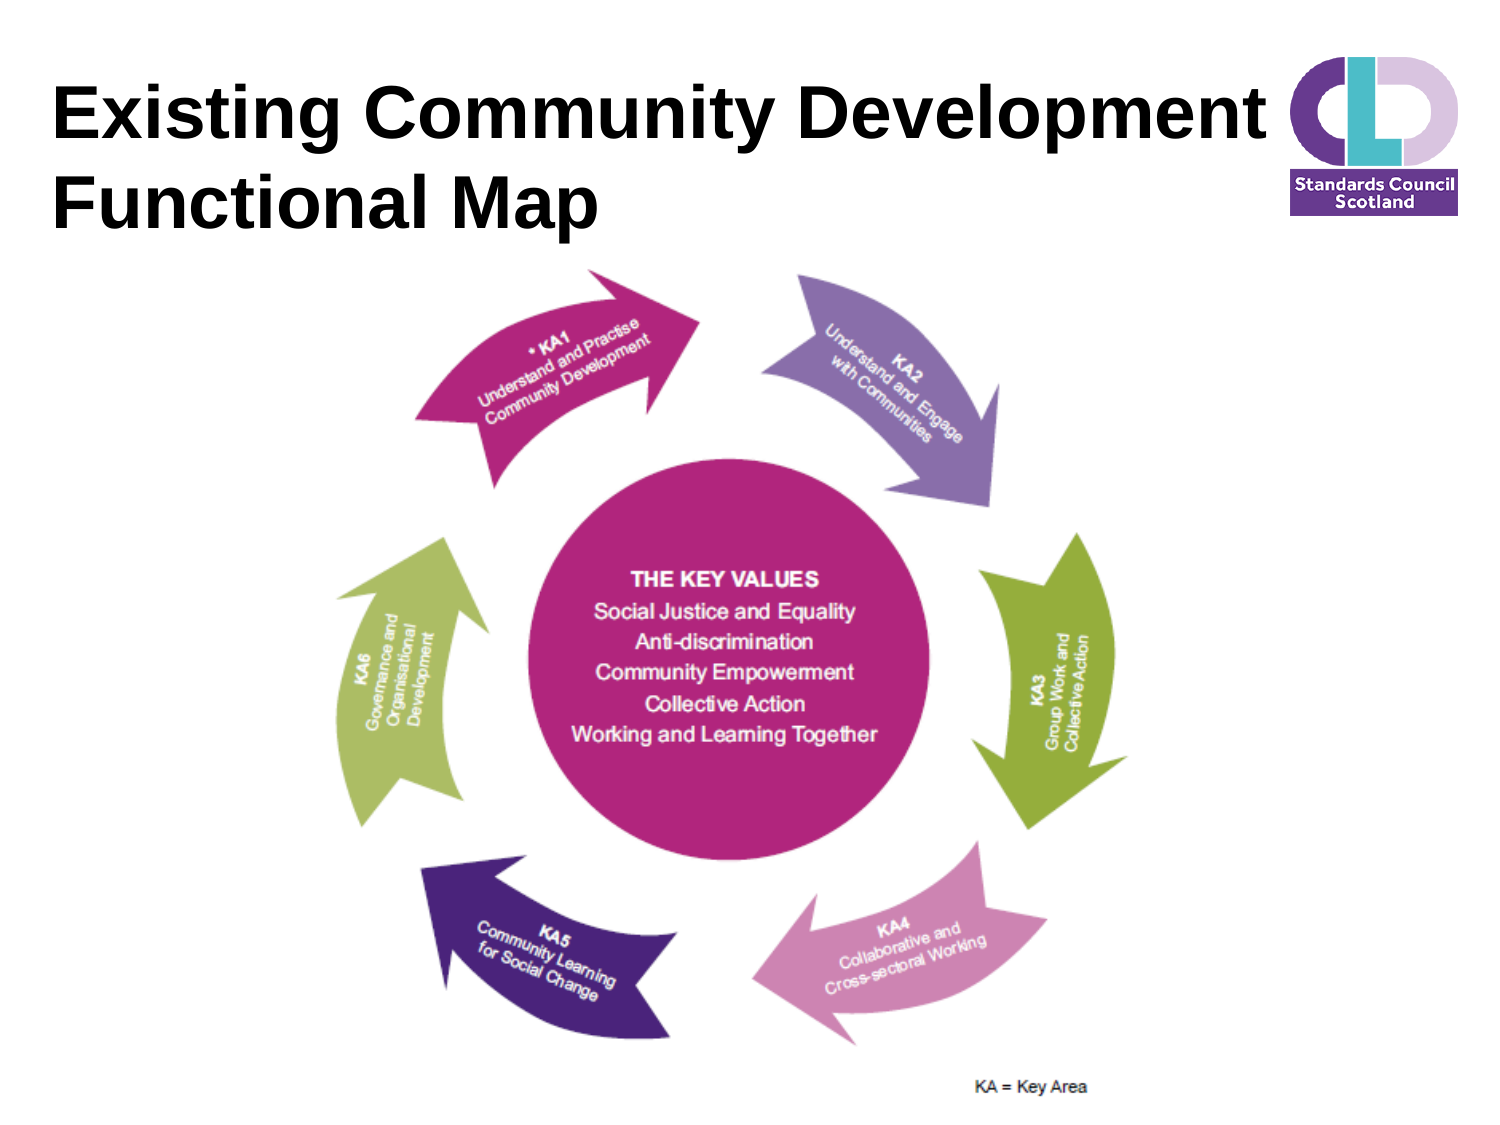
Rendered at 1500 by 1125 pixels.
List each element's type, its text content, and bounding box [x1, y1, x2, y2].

picture [1290, 57, 1458, 216]
text_box Existing Community Development Functional Map [36, 55, 1291, 172]
picture [291, 244, 1180, 1125]
